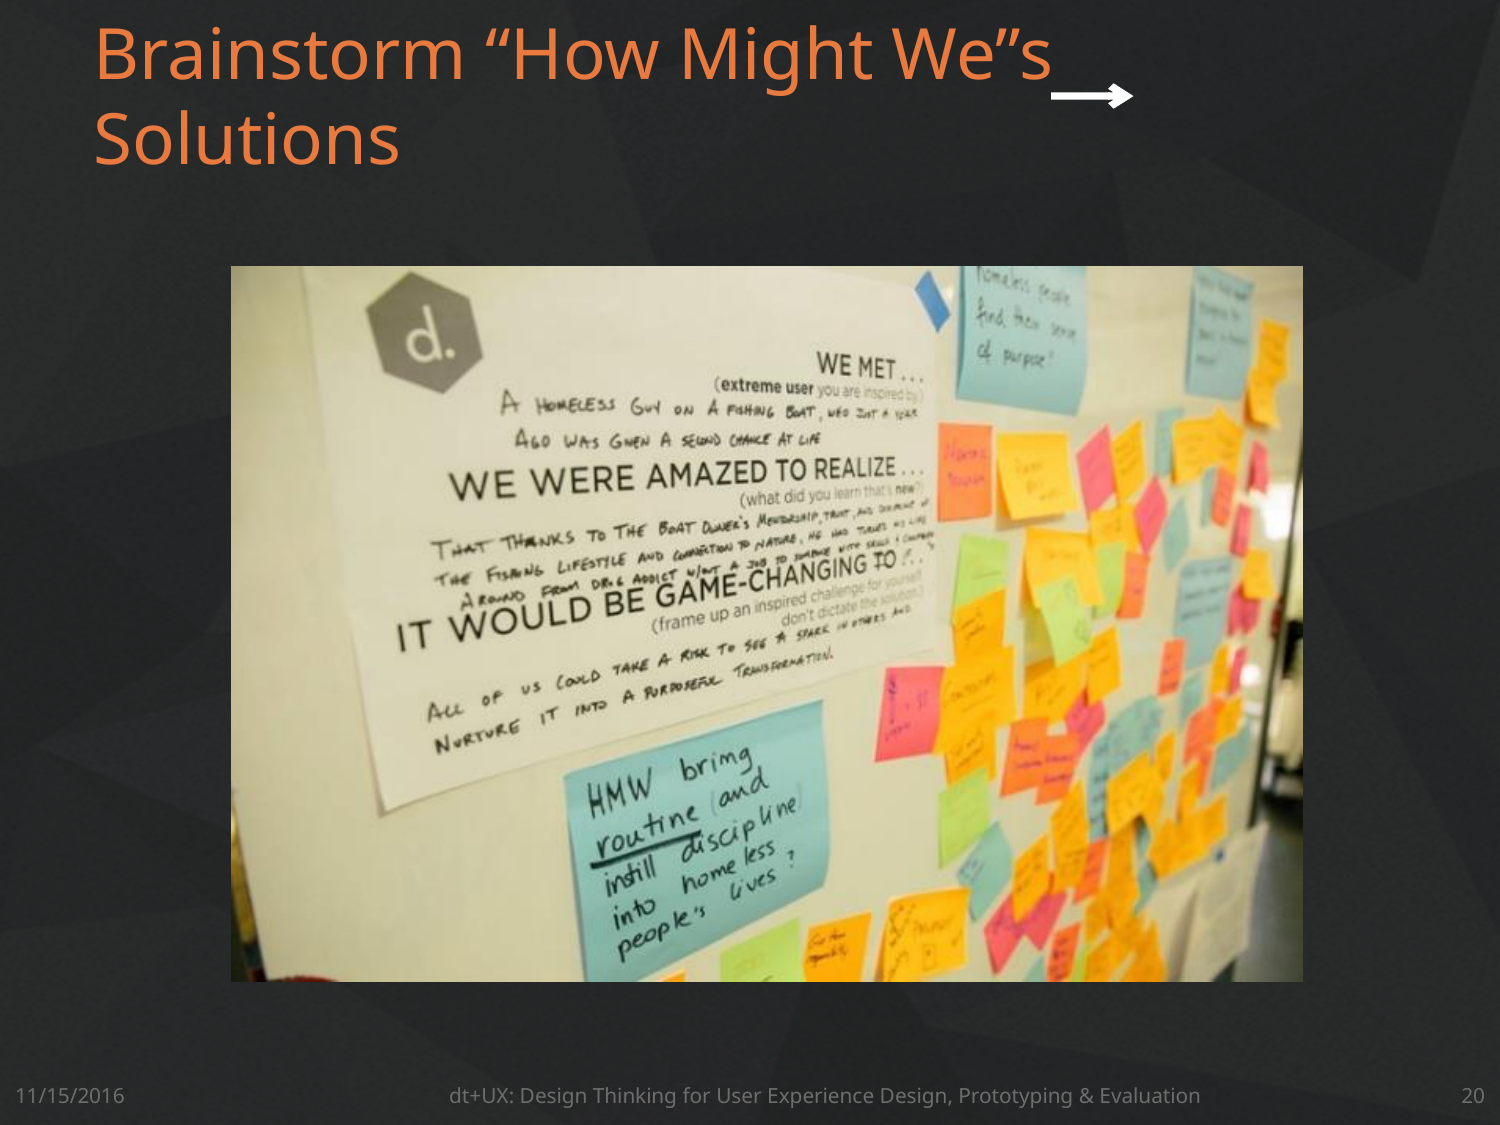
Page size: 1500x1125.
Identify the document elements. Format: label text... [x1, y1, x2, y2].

slide_number 20 [1337, 1074, 1500, 1125]
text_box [1050, 93, 1134, 99]
title Brainstorm “How Might We”s Solutions [78, 0, 1500, 188]
footer dt+UX: Design Thinking for User Experience Design, Prototyping & Evaluation [312, 1074, 1337, 1125]
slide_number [0, 1074, 312, 1125]
picture [0, 0, 1500, 1074]
